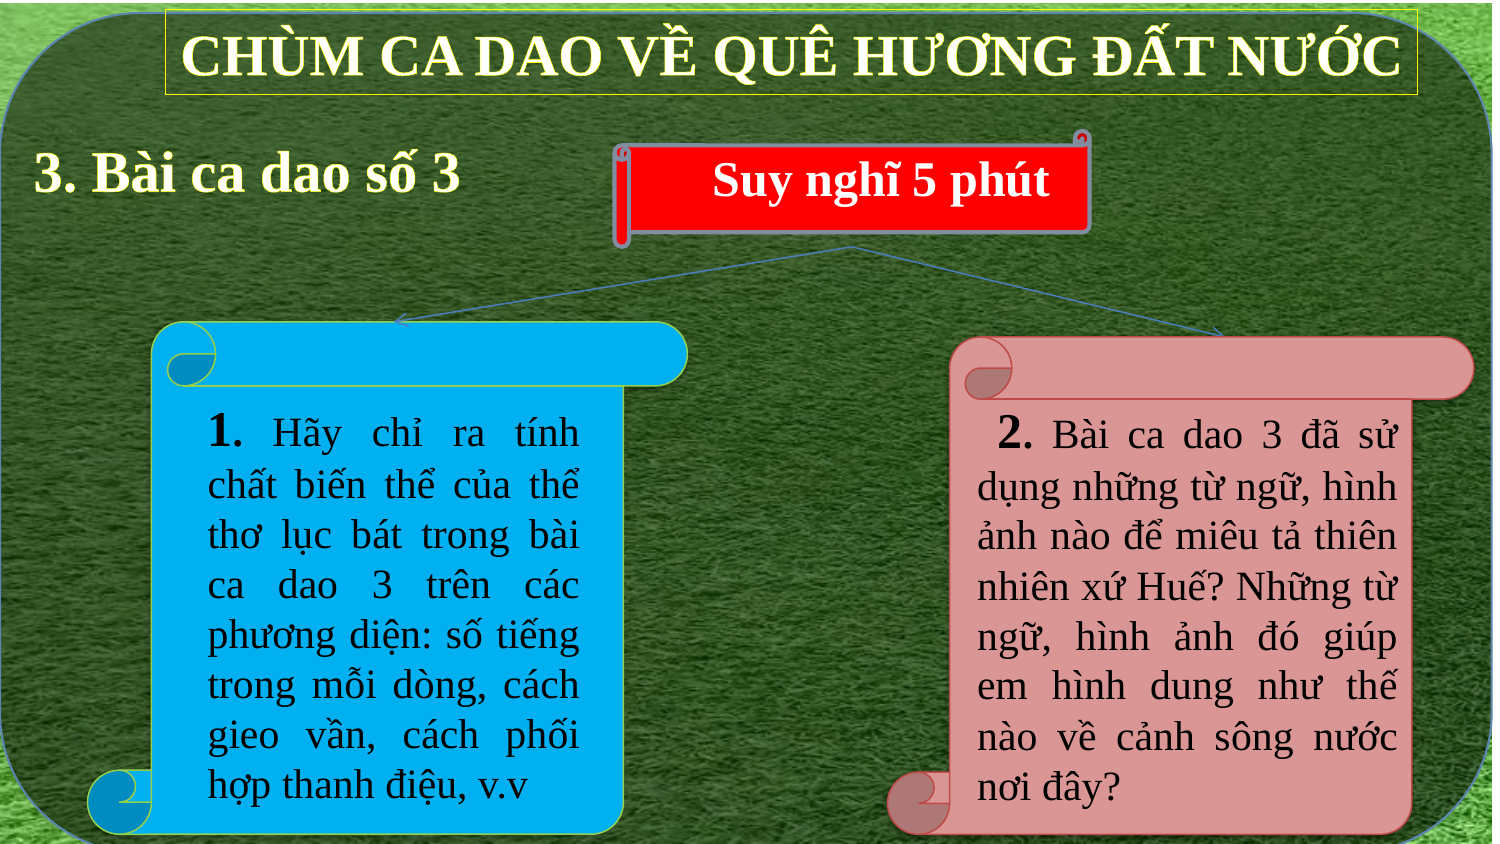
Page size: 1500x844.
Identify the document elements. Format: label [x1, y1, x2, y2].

picture [0, 3, 1492, 844]
text_box [393, 232, 852, 322]
text_box [852, 232, 1226, 337]
